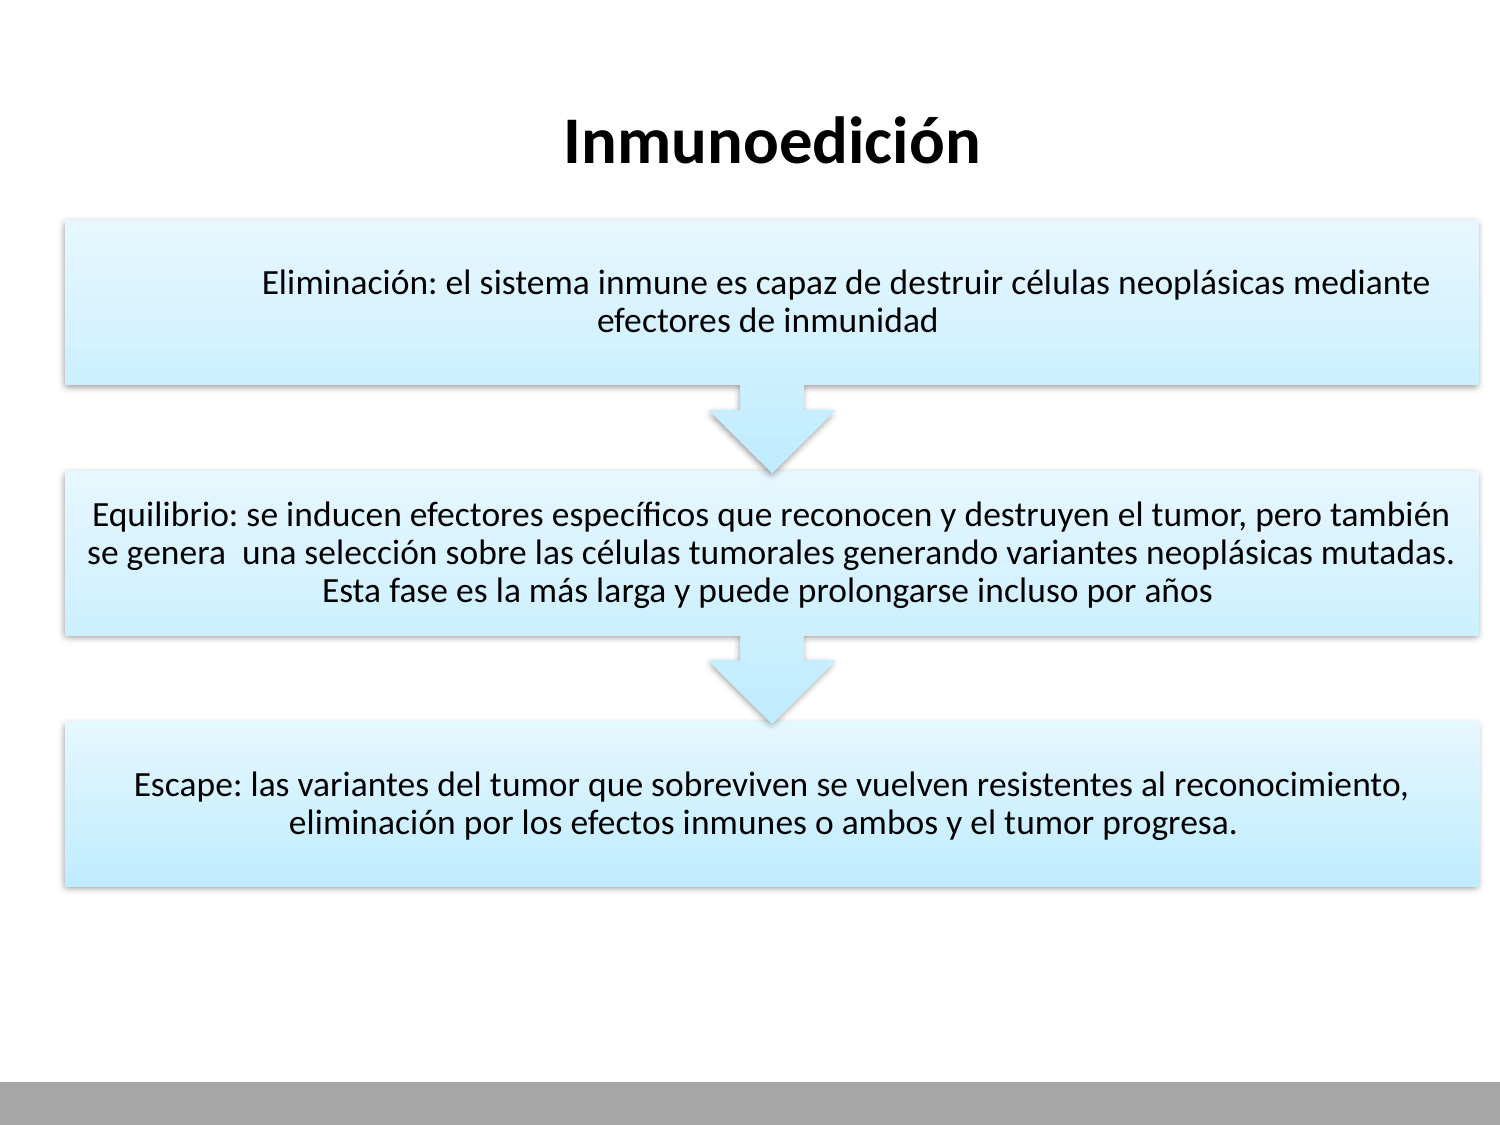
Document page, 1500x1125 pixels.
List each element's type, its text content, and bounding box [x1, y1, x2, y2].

text_box Inmunoedición [549, 89, 1105, 185]
text_box [0, 1080, 1500, 1125]
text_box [64, 219, 1480, 887]
